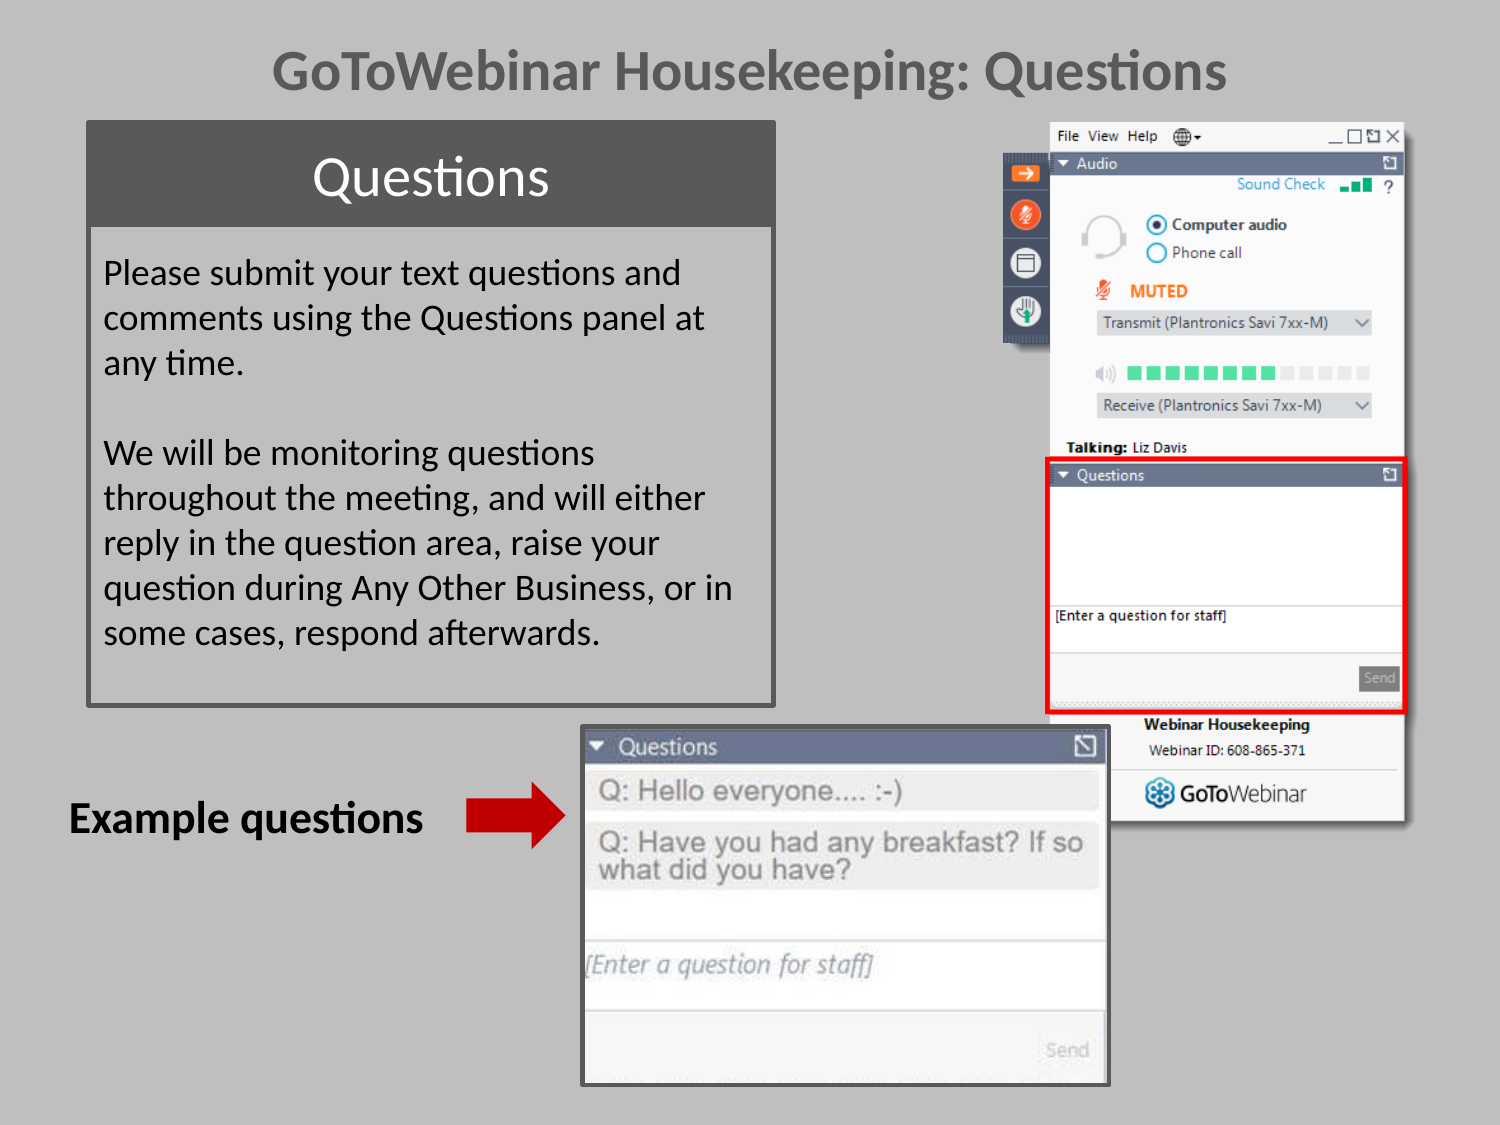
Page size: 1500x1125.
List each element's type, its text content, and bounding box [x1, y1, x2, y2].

text_box Example questions [54, 780, 443, 850]
text_box Please submit your text questions and comments using the Questions panel at any time. We will be monitoring questions throughout the meeting, and will either reply in the question area, raise your question during Any Other Business, or in some cases, respond afterwards. [88, 227, 774, 706]
picture [584, 121, 1419, 1084]
text_box [464, 779, 568, 852]
text_box Questions [86, 120, 776, 227]
text_box GoToWebinar Housekeeping: Questions [258, 24, 1243, 110]
